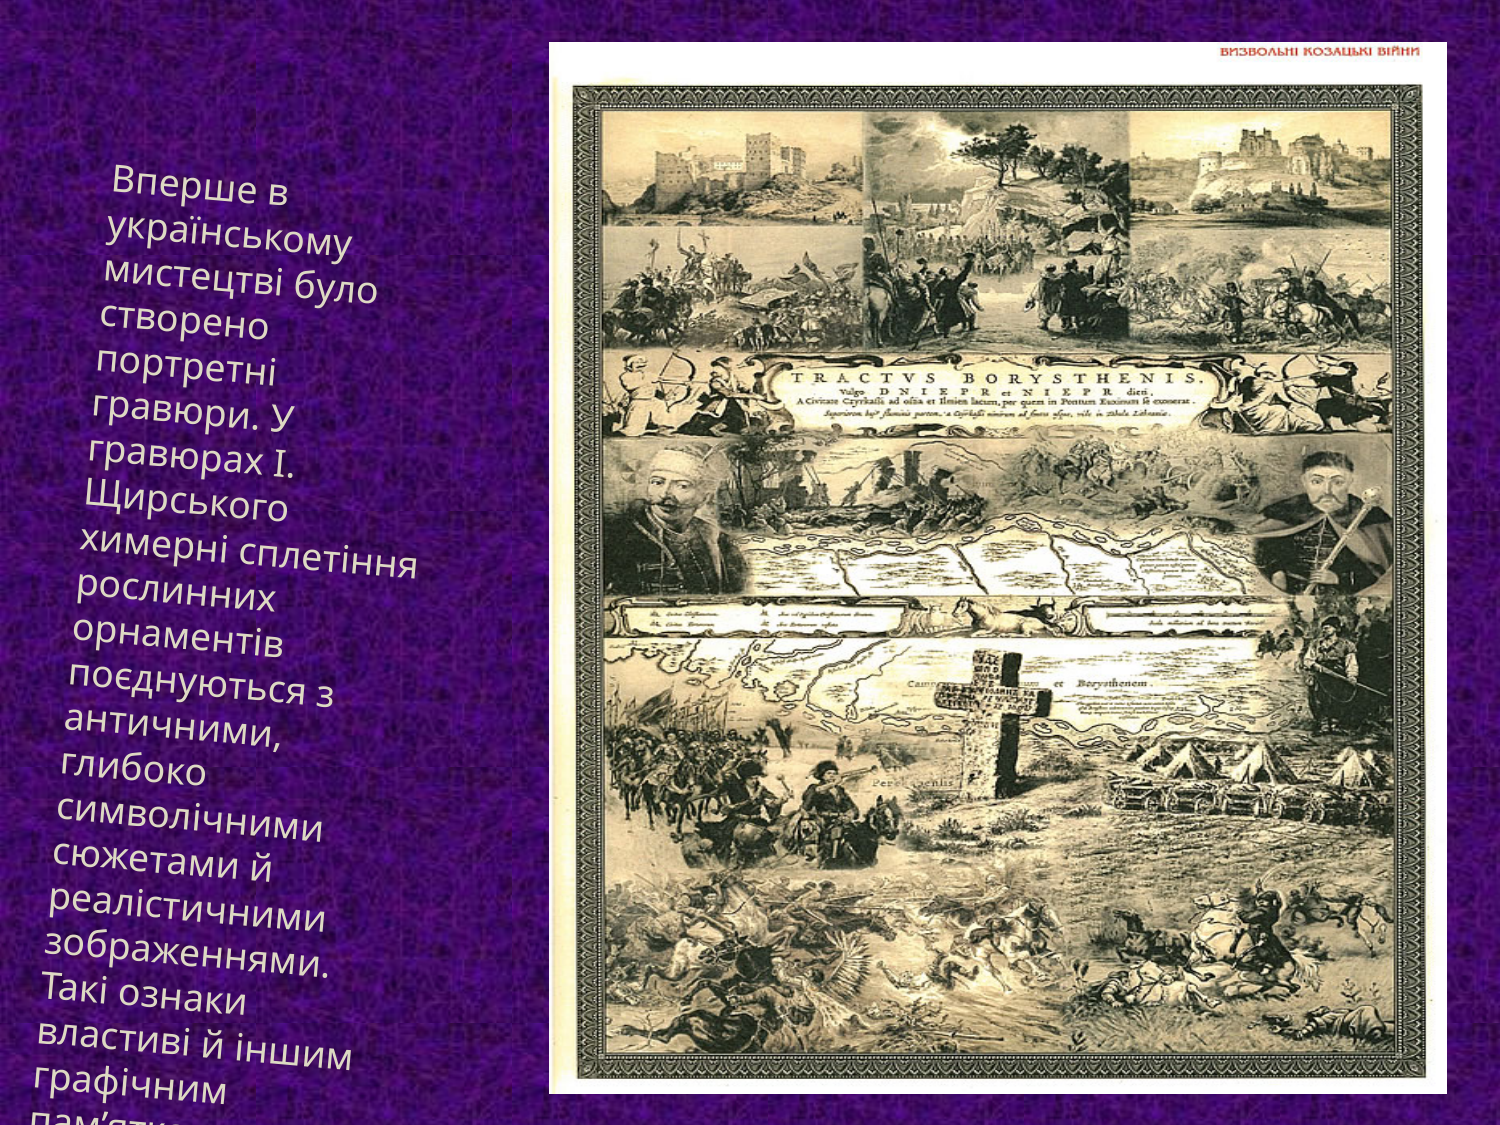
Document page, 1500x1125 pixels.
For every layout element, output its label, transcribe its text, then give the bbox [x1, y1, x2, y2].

picture [0, 0, 1500, 1125]
text_box Вперше в українському мистецтві було створено портретні гравюри. У гравюрах І. Щирського химерні сплетіння рослинних орнаментів поєднуються з античними, глибоко символічними сюжетами й реалістичними зображеннями. Такі ознаки властиві й іншим графічним пам’яткам доби бароко. У 1702 р. в Києві вийшов друком «Києво-Печерський патерик» із 40 гравюрами Л. Тарасевича. [13, 145, 488, 1125]
